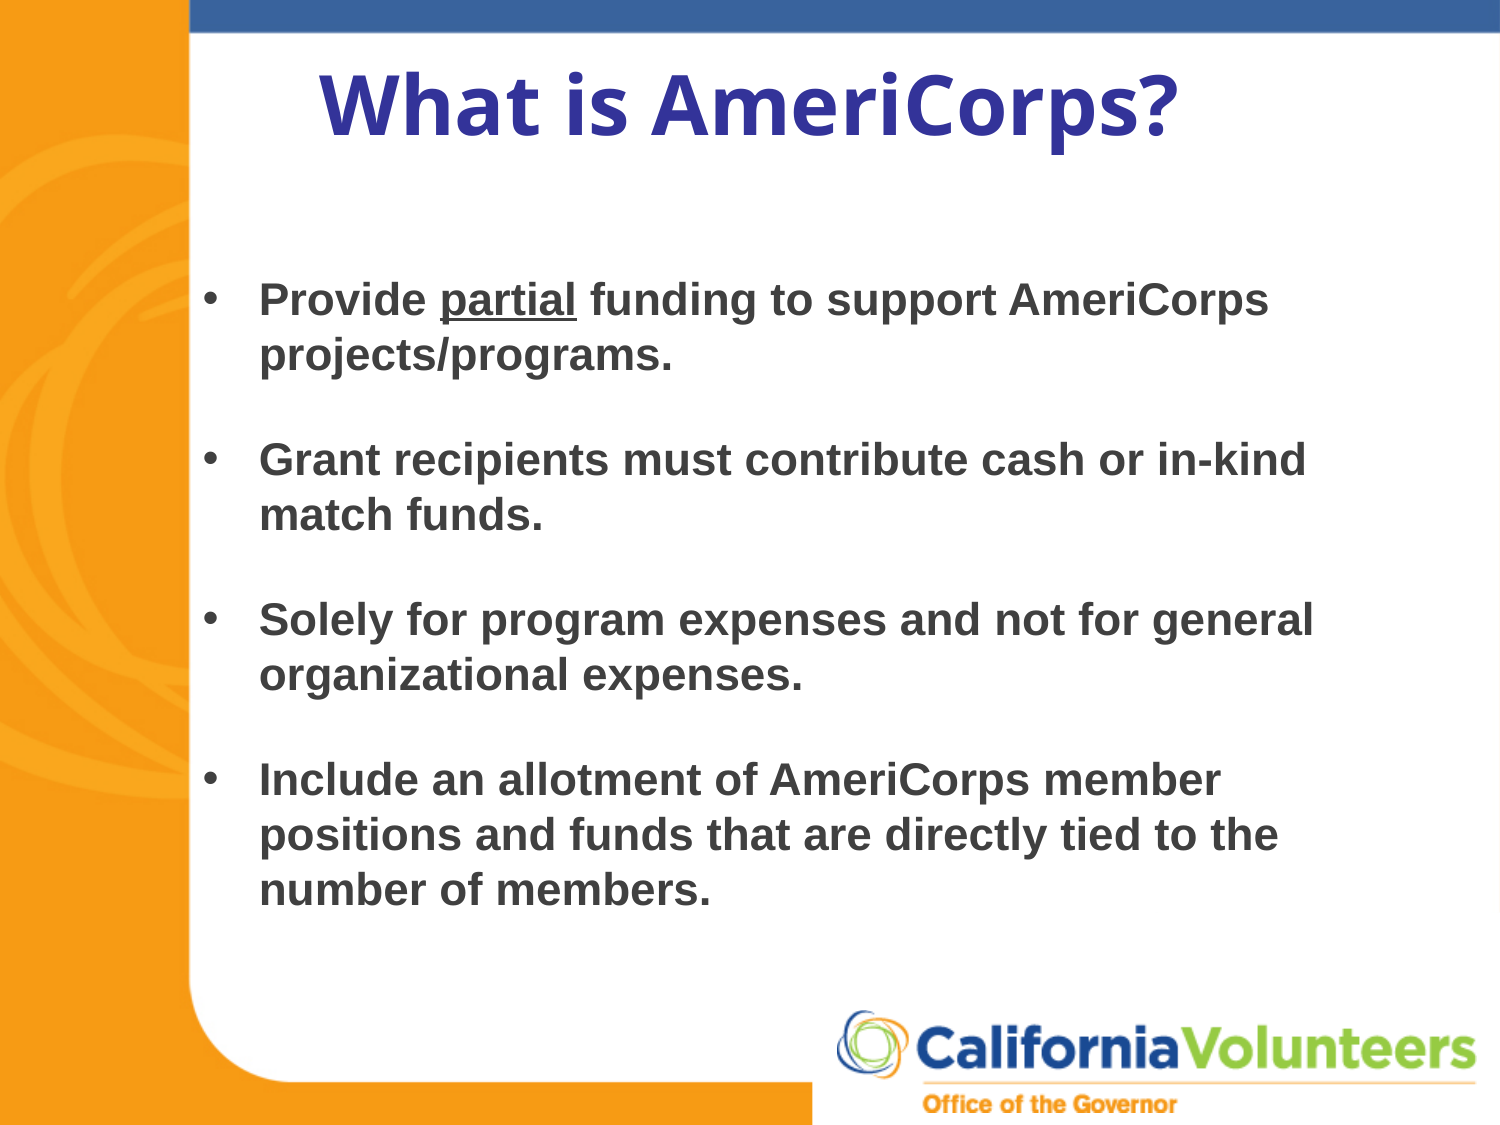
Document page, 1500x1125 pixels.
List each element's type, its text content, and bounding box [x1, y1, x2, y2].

title What is AmeriCorps? [75, 45, 1425, 233]
list Provide partial funding to support AmeriCorps projects/programs. Grant recipients must contribute cash or in-kind match funds. Solely for program expenses and not for general organizational expenses. Include an allotment of AmeriCorps member positions and funds that are directly tied to the number of members. [187, 262, 1425, 1005]
picture [0, 0, 1500, 1125]
picture [837, 1010, 1477, 1113]
